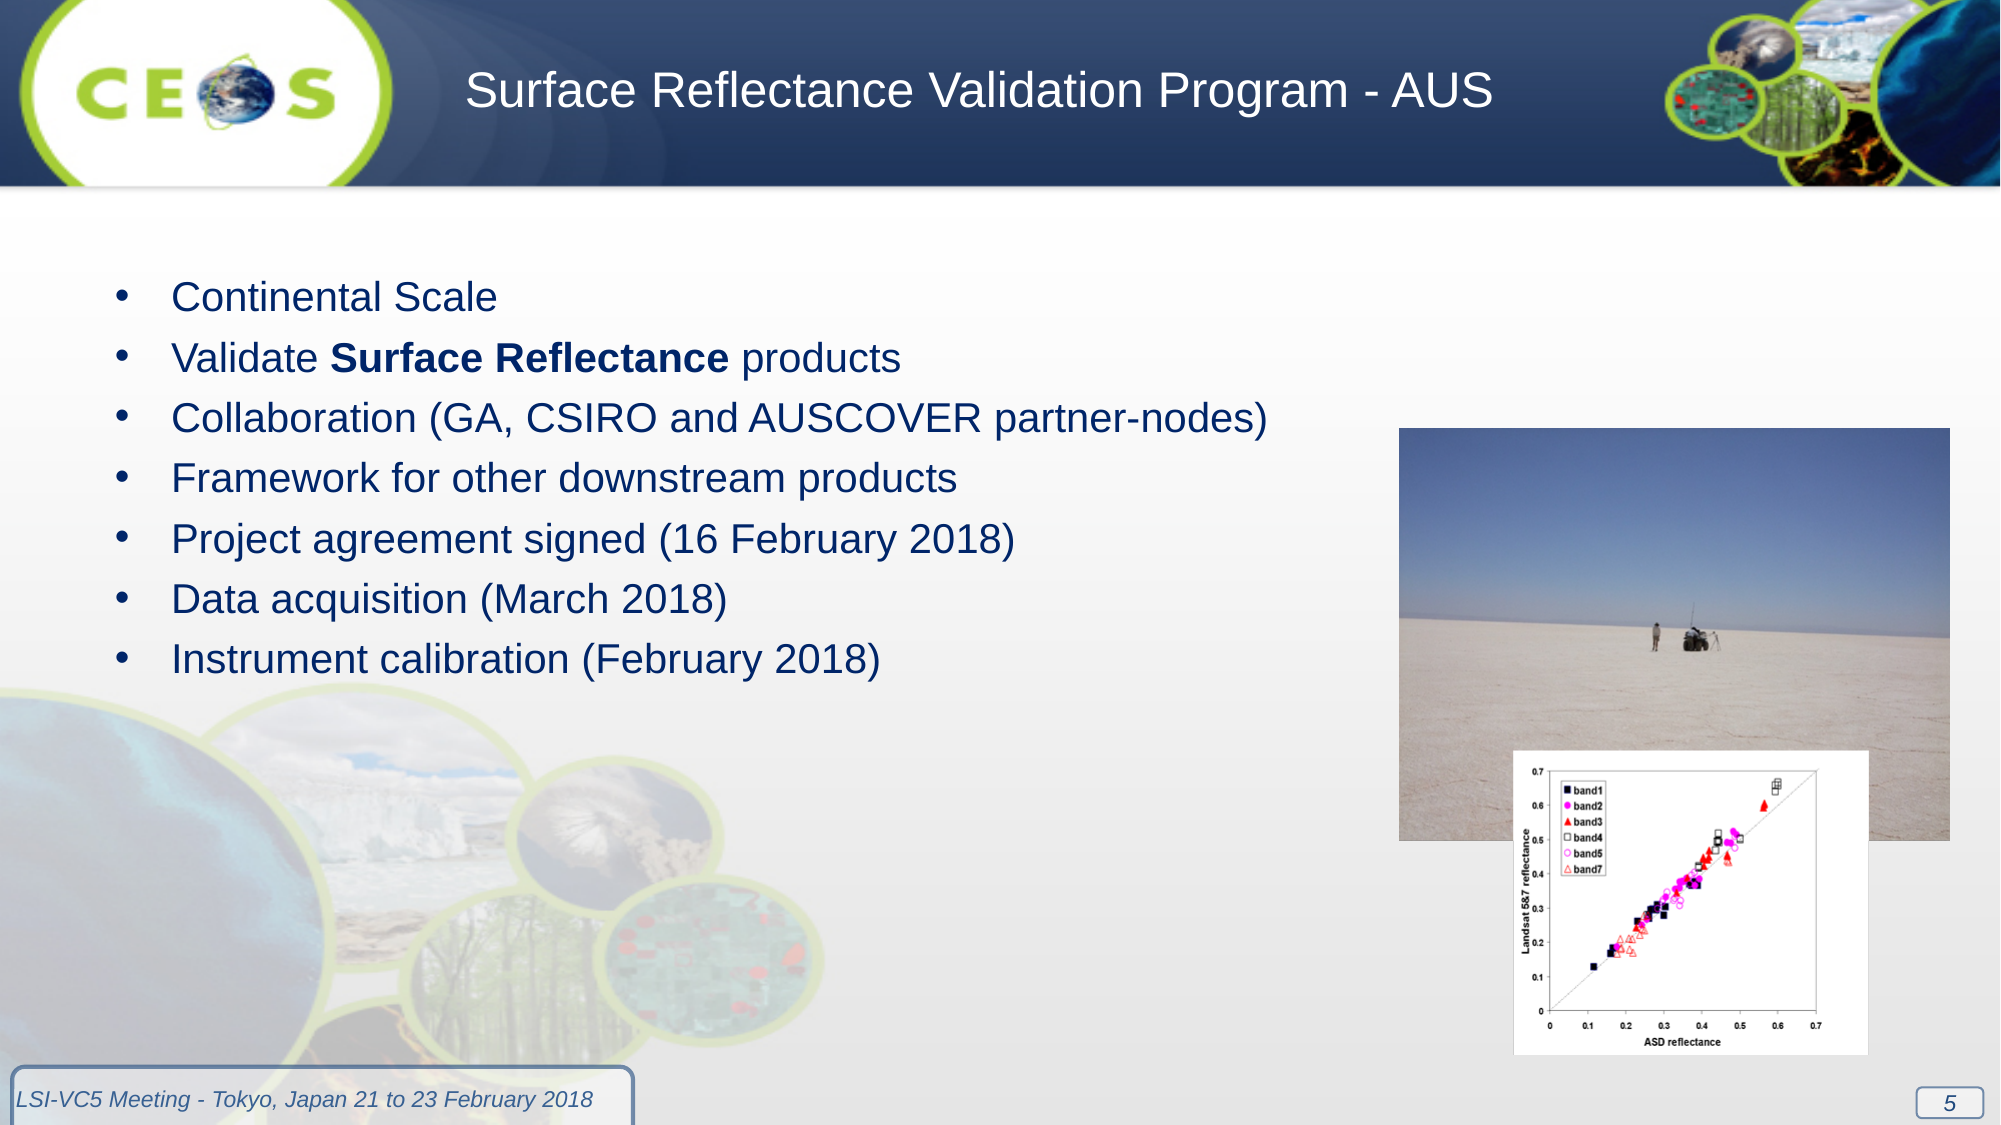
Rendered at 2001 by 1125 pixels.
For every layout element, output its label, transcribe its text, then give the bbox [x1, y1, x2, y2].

list Surface Reflectance Validation Program - AUS [450, 50, 1534, 138]
list Continental Scale Validate Surface Reflectance products Collaboration (GA, CSIRO and AUSCOVER partner-nodes) Framework for other downstream products Project agreement signed (16 February 2018) Data acquisition (March 2018) Instrument calibration (February 2018) [99, 262, 1884, 1038]
picture [0, 0, 2001, 1125]
slide_number 5 [1915, 1086, 1985, 1120]
